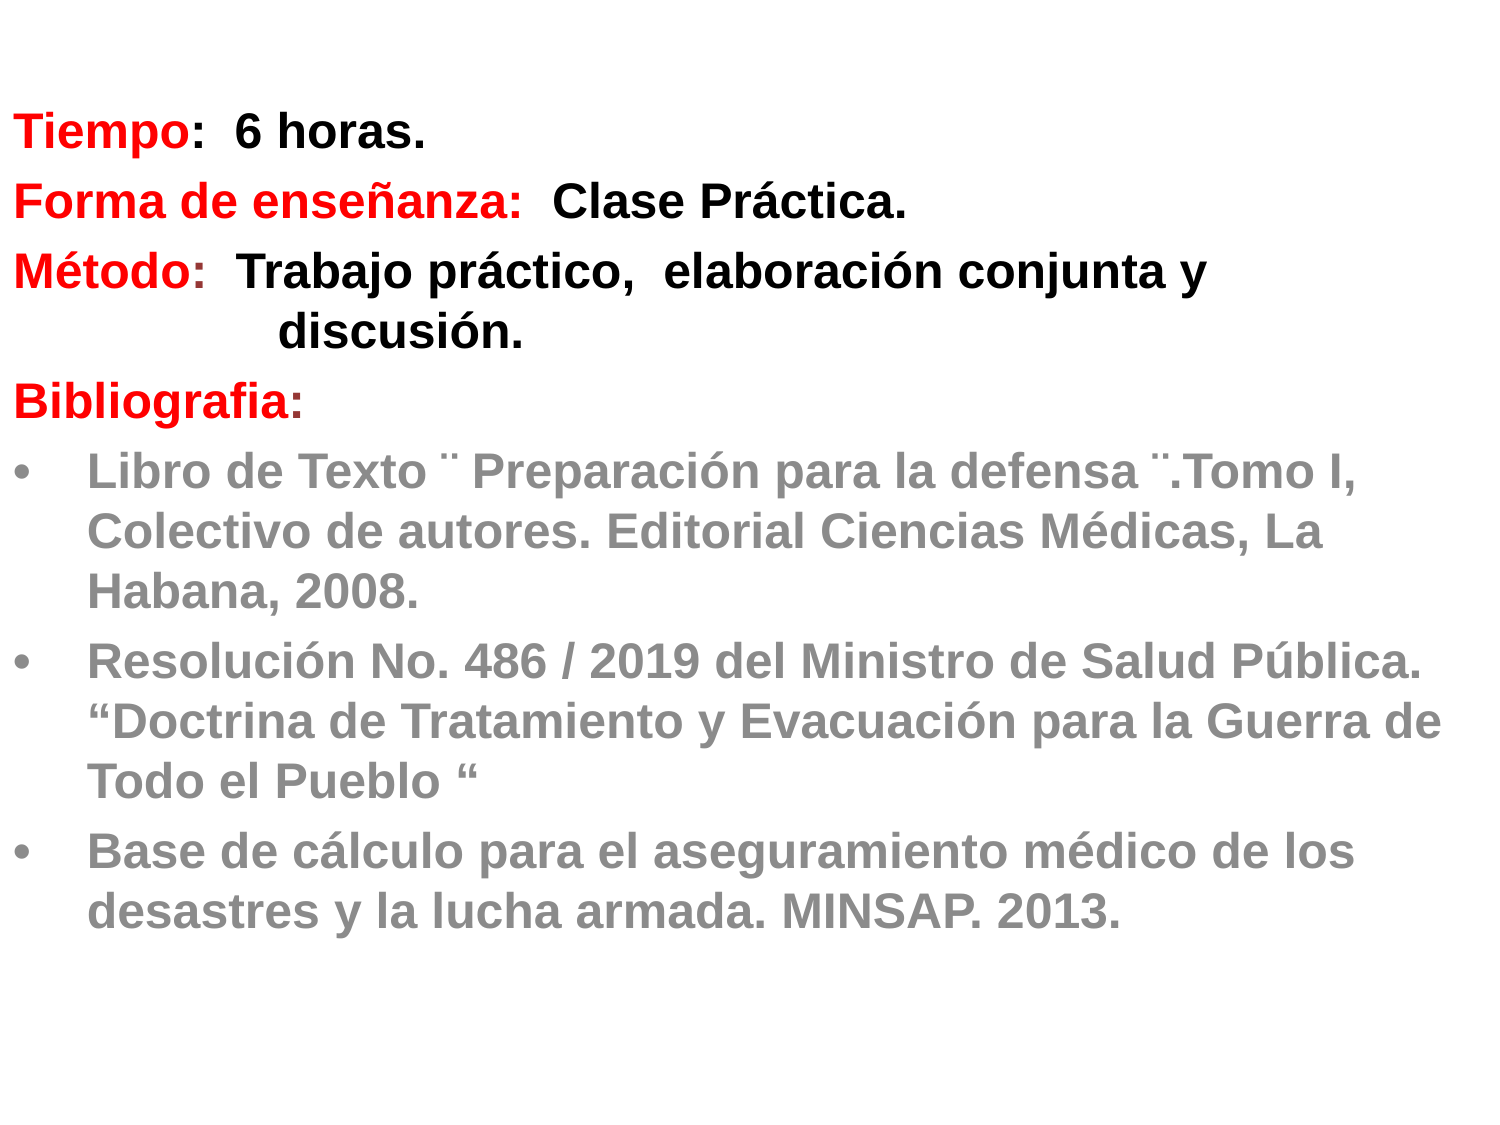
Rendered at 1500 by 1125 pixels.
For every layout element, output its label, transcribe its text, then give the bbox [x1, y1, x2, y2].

subtitle Tiempo: 6 horas. Forma de enseñanza: Clase Práctica. Método: Trabajo práctico, elaboración conjunta y discusión. Bibliografia: • Libro de Texto ¨ Preparación para la defensa ¨.Tomo I, Colectivo de autores. Editorial Ciencias Médicas, La Habana, 2008. • Resolución No. 486 / 2019 del Ministro de Salud Pública. “Doctrina de Tratamiento y Evacuación para la Guerra de Todo el Pueblo “ • Base de cálculo para el aseguramiento médico de los desastres y la lucha armada. MINSAP. 2013. [0, 91, 1469, 1034]
